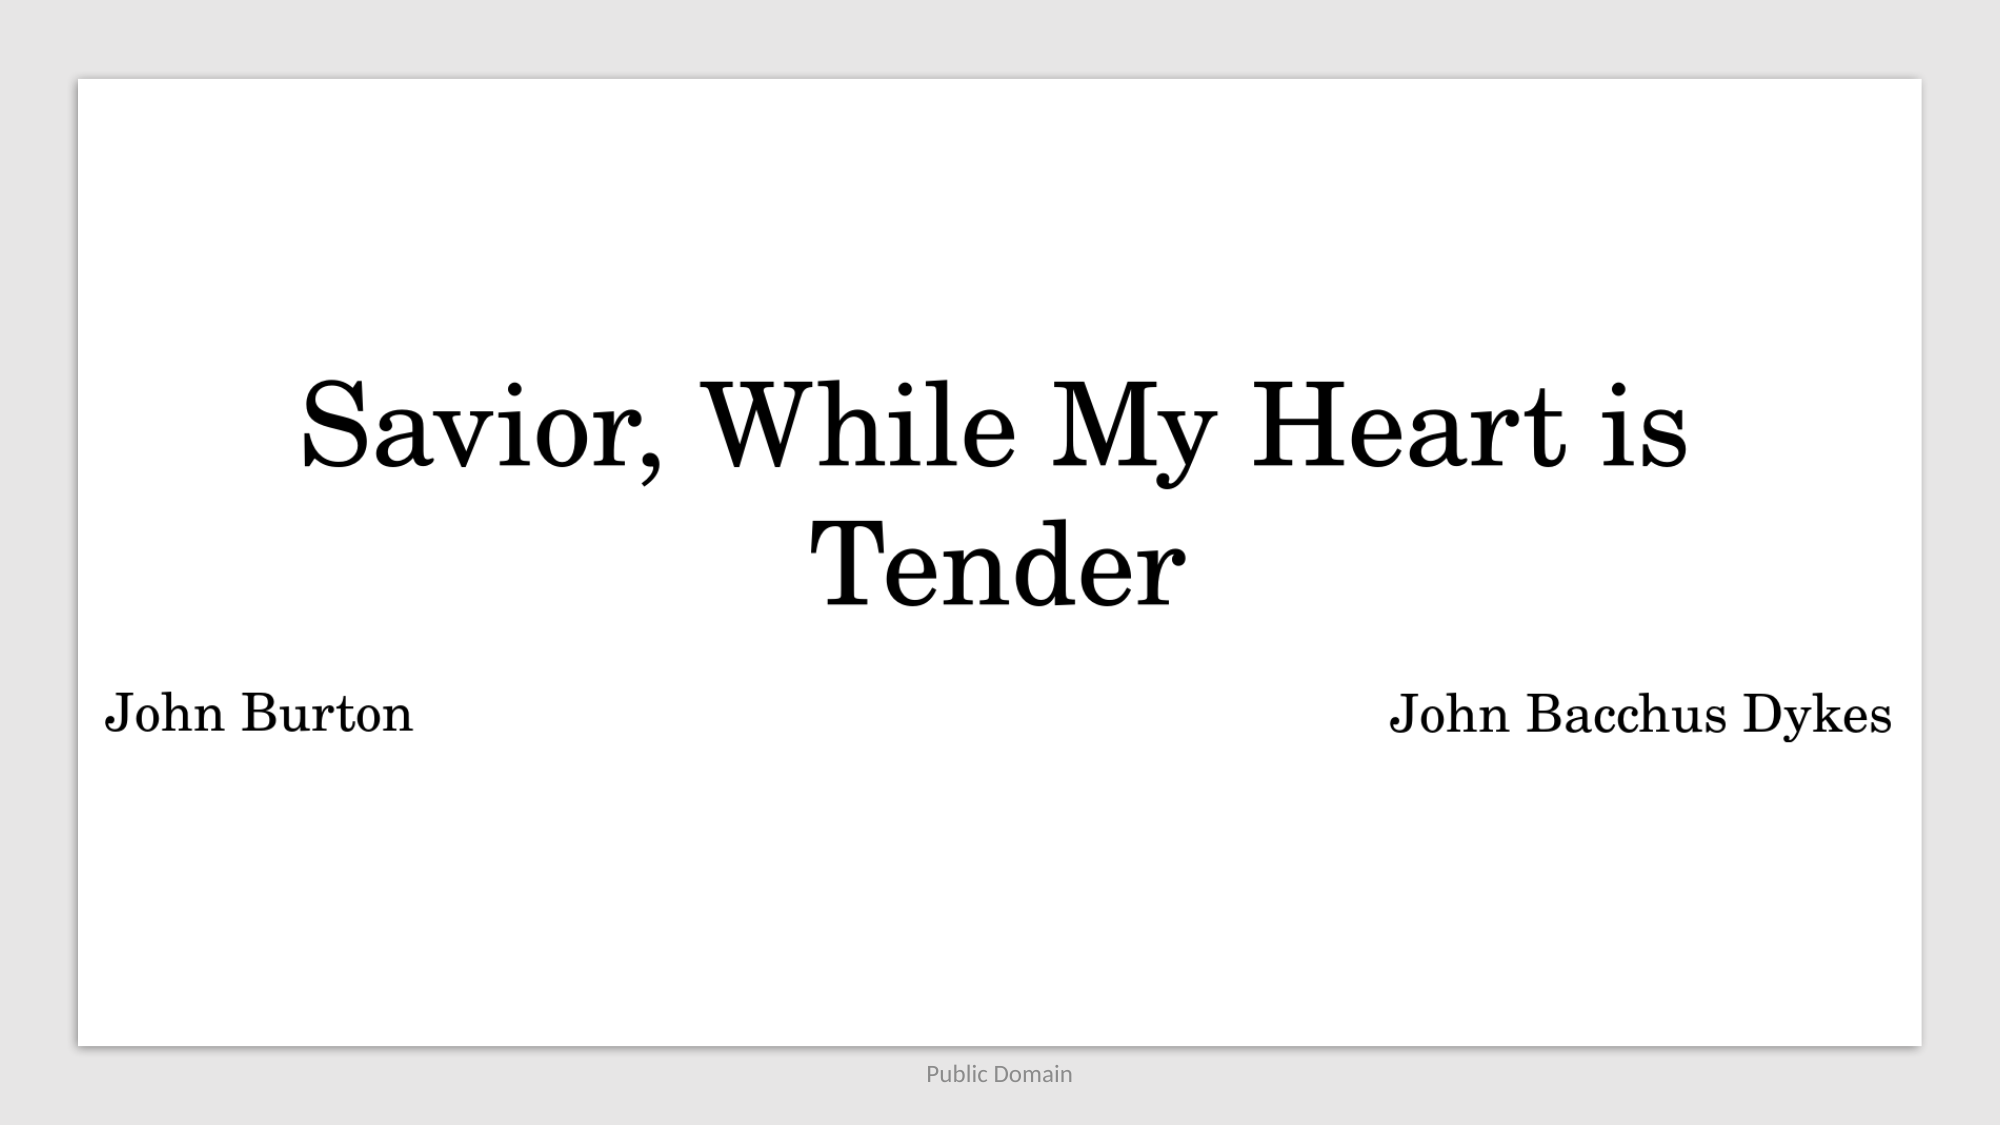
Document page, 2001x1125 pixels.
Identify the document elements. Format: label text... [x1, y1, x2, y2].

text_box [77, 78, 1923, 1047]
picture [105, 367, 1895, 757]
text_box [0, 0, 2000, 1125]
footer Public Domain [662, 1042, 1338, 1103]
